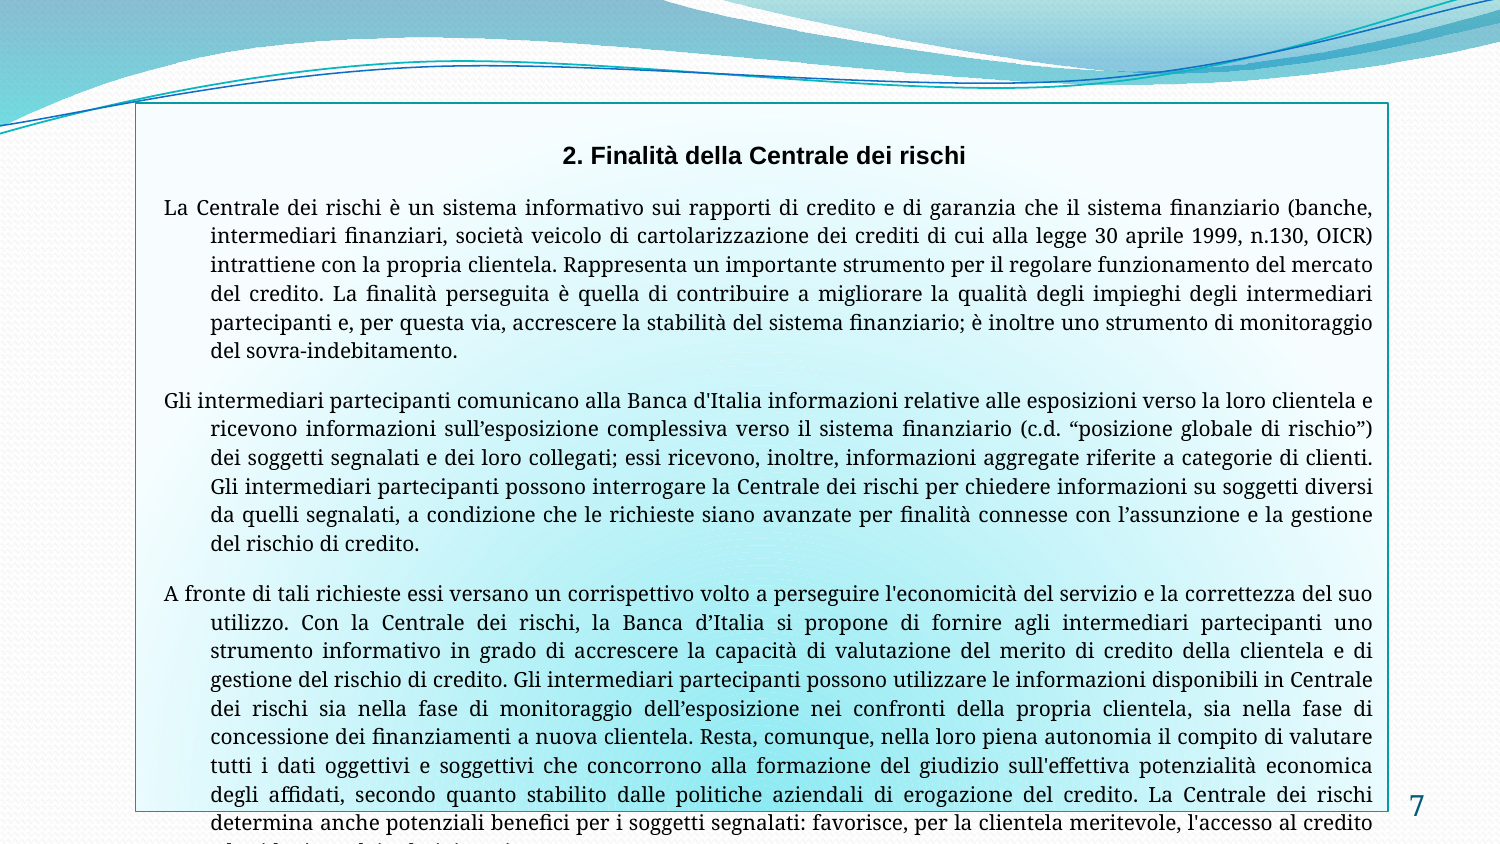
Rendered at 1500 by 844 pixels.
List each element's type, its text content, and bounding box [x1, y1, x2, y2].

slide_number 7 [1299, 782, 1425, 827]
text_box 2. Finalità della Centrale dei rischi La Centrale dei rischi è un sistema informativo sui rapporti di credito e di garanzia che il sistema finanziario (banche, intermediari finanziari, società veicolo di cartolarizzazione dei crediti di cui alla legge 30 aprile 1999, n.130, OICR) intrattiene con la propria clientela. Rappresenta un importante strumento per il regolare funzionamento del mercato del credito. La finalità perseguita è quella di contribuire a migliorare la qualità degli impieghi degli intermediari partecipanti e, per questa via, accrescere la stabilità del sistema finanziario; è inoltre uno strumento di monitoraggio del sovra-indebitamento. Gli intermediari partecipanti comunicano alla Banca d'Italia informazioni relative alle esposizioni verso la loro clientela e ricevono informazioni sull’esposizione complessiva verso il sistema finanziario (c.d. “posizione globale di rischio”) dei soggetti segnalati e dei loro collegati; essi ricevono, inoltre, informazioni aggregate riferite a categorie di clienti. Gli intermediari partecipanti possono interrogare la Centrale dei rischi per chiedere informazioni su soggetti diversi da quelli segnalati, a condizione che le richieste siano avanzate per finalità connesse con l’assunzione e la gestione del rischio di credito. A fronte di tali richieste essi versano un corrispettivo volto a perseguire l'economicità del servizio e la correttezza del suo utilizzo. Con la Centrale dei rischi, la Banca d’Italia si propone di fornire agli intermediari partecipanti uno strumento informativo in grado di accrescere la capacità di valutazione del merito di credito della clientela e di gestione del rischio di credito. Gli intermediari partecipanti possono utilizzare le informazioni disponibili in Centrale dei rischi sia nella fase di monitoraggio dell’esposizione nei confronti della propria clientela, sia nella fase di concessione dei finanziamenti a nuova clientela. Resta, comunque, nella loro piena autonomia il compito di valutare tutti i dati oggettivi e soggettivi che concorrono alla formazione del giudizio sull'effettiva potenzialità economica degli affidati, secondo quanto stabilito dalle politiche aziendali di erogazione del credito. La Centrale dei rischi determina anche potenziali benefici per i soggetti segnalati: favorisce, per la clientela meritevole, l'accesso al credito e la riduzione dei relativi costi. [135, 102, 1389, 812]
text_box [238, 58, 1469, 115]
